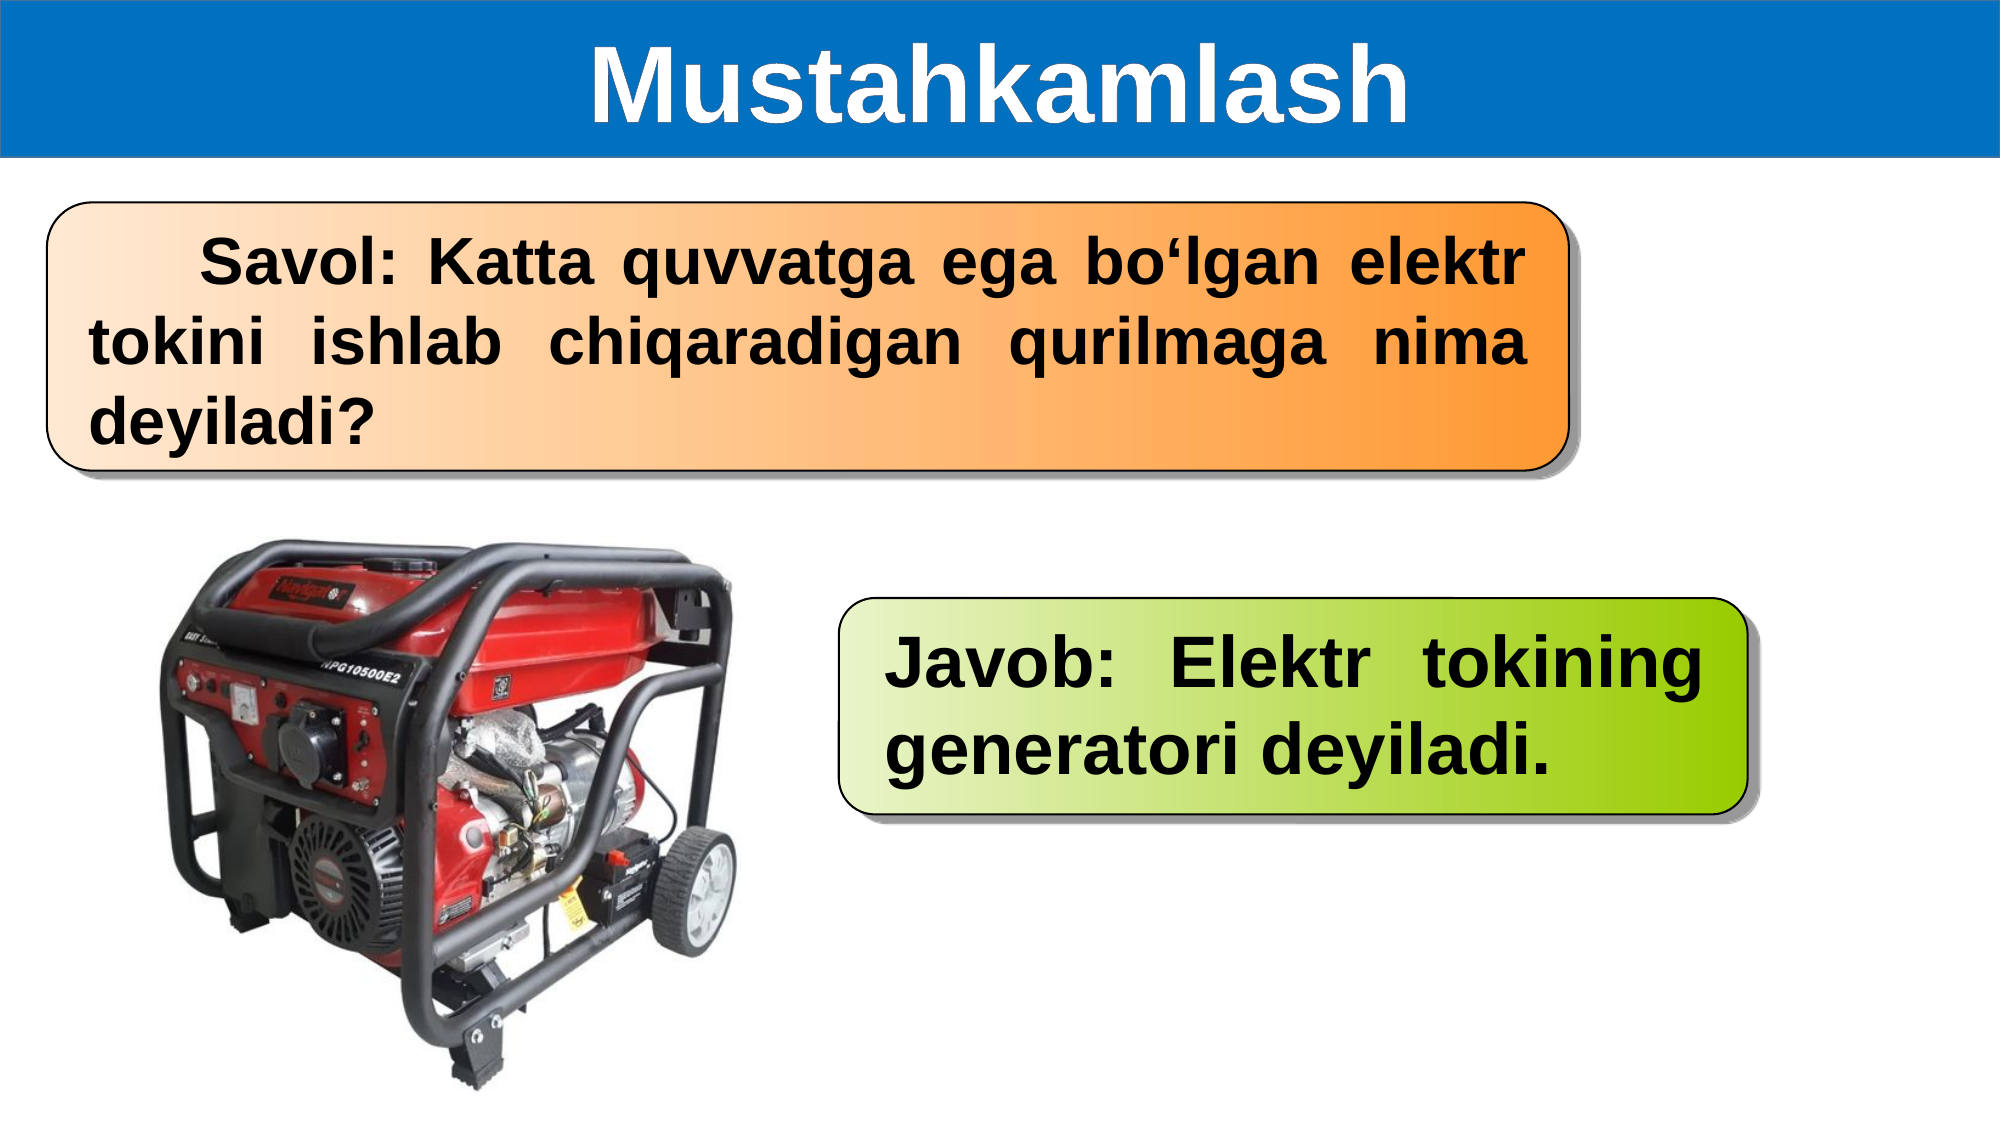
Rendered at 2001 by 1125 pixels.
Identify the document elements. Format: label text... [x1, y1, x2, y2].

picture [149, 535, 782, 1094]
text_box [828, 598, 1748, 815]
text_box Mustahkamlash [0, 0, 2000, 158]
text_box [46, 202, 1569, 471]
